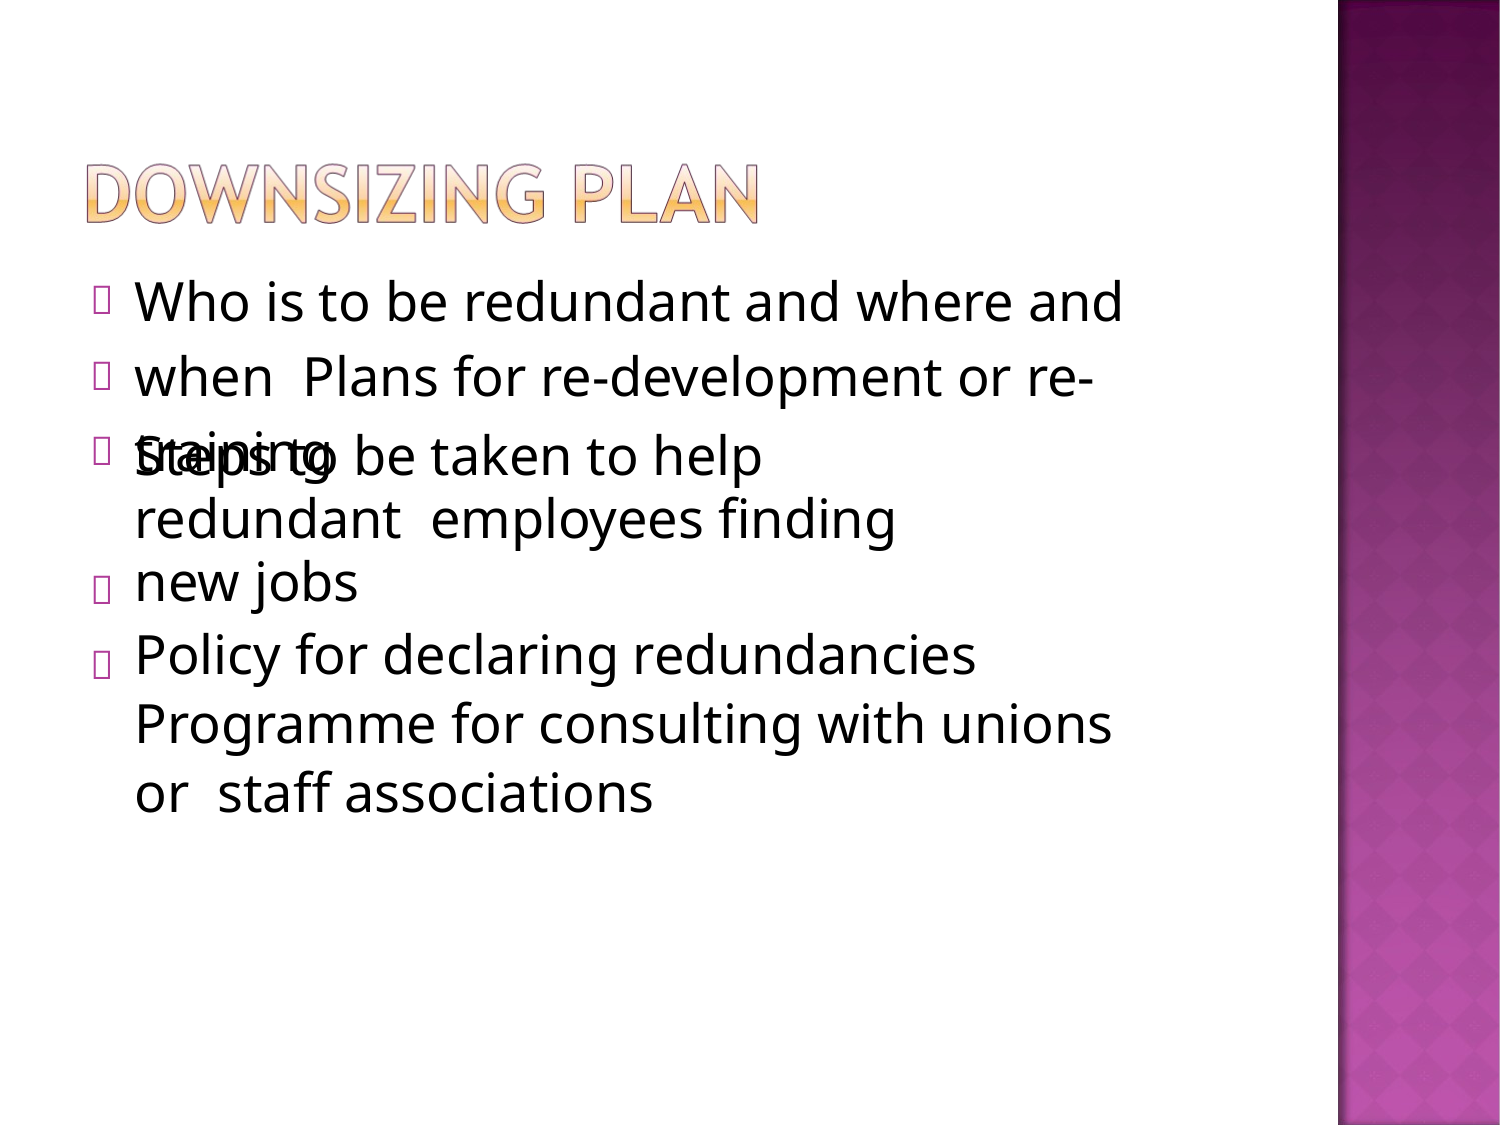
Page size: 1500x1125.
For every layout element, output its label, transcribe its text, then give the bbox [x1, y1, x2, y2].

text_box   [87, 534, 107, 688]
picture [1337, 0, 1500, 1125]
text_box    [87, 245, 107, 474]
text_box [34, 52, 1265, 241]
text_box Steps to be taken to help redundant employees finding new jobs Policy for declaring redundancies Programme for consulting with unions or staff associations [132, 417, 1124, 823]
title Who is to be redundant and where and when Plans for re-development or re-training [132, 255, 1225, 483]
